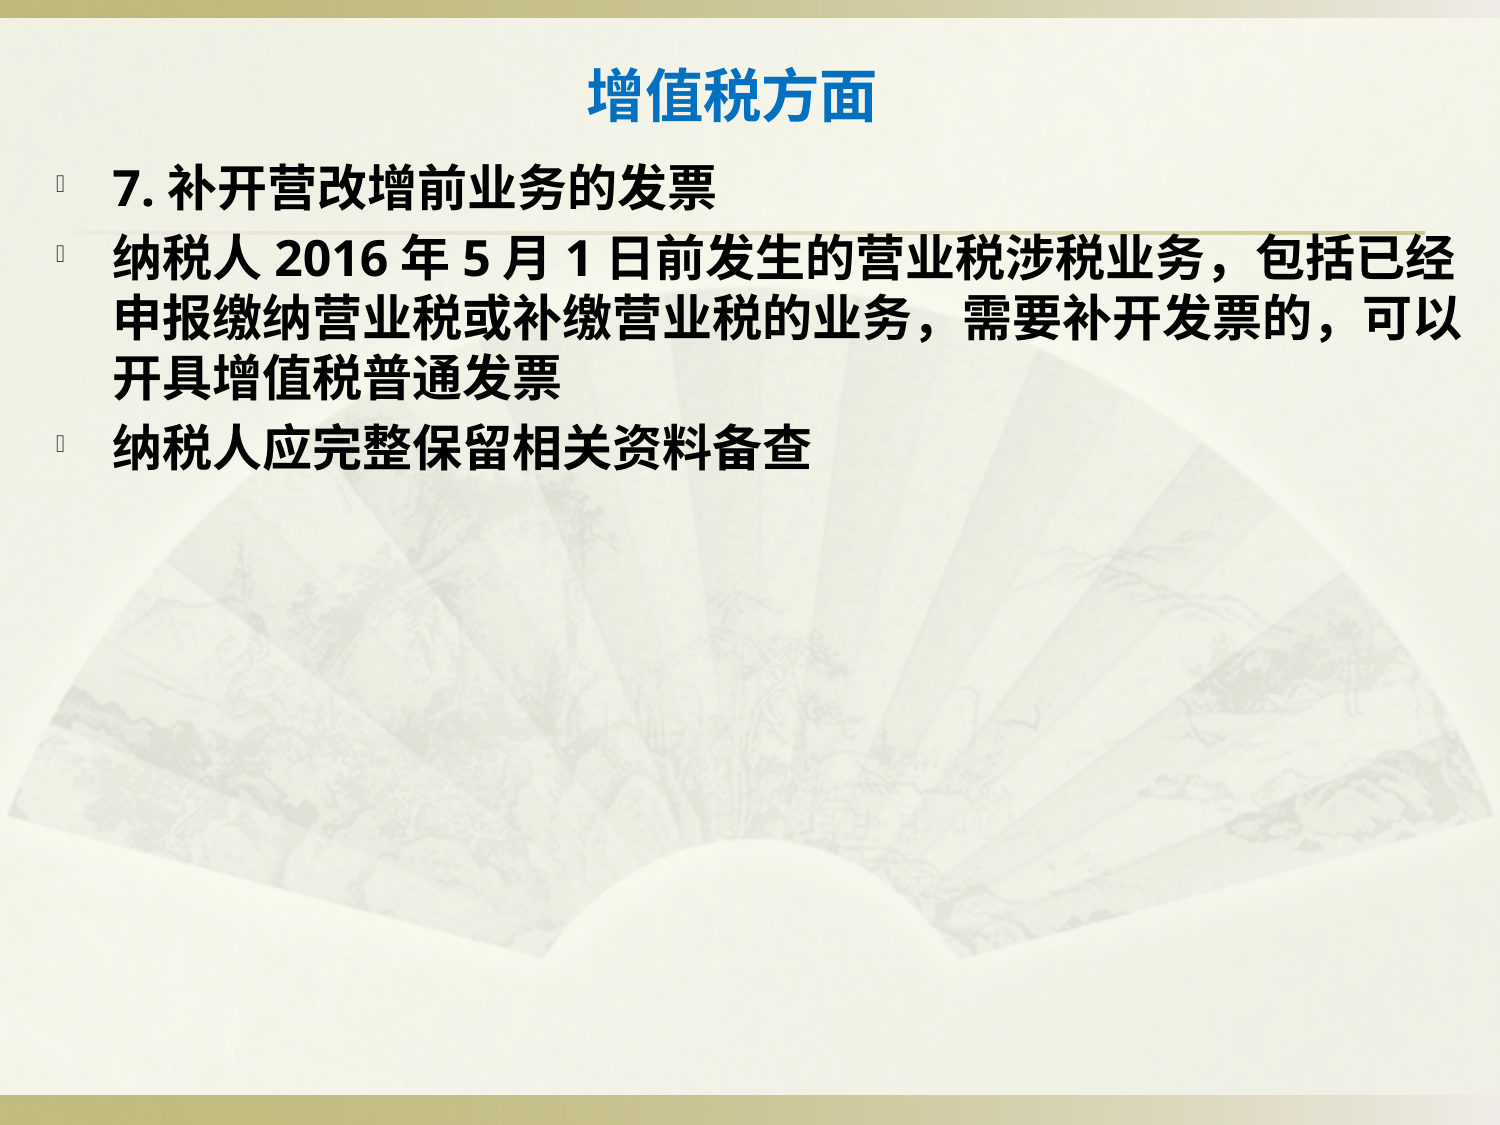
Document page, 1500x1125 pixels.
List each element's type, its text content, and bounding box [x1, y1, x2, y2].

title 增值税方面 [70, 46, 1395, 141]
list 7.补开营改增前业务的发票 纳税人2016年5月1日前发生的营业税涉税业务，包括已经申报缴纳营业税或补缴营业税的业务，需要补开发票的，可以开具增值税普通发票 纳税人应完整保留相关资料备查 [41, 149, 1487, 1097]
